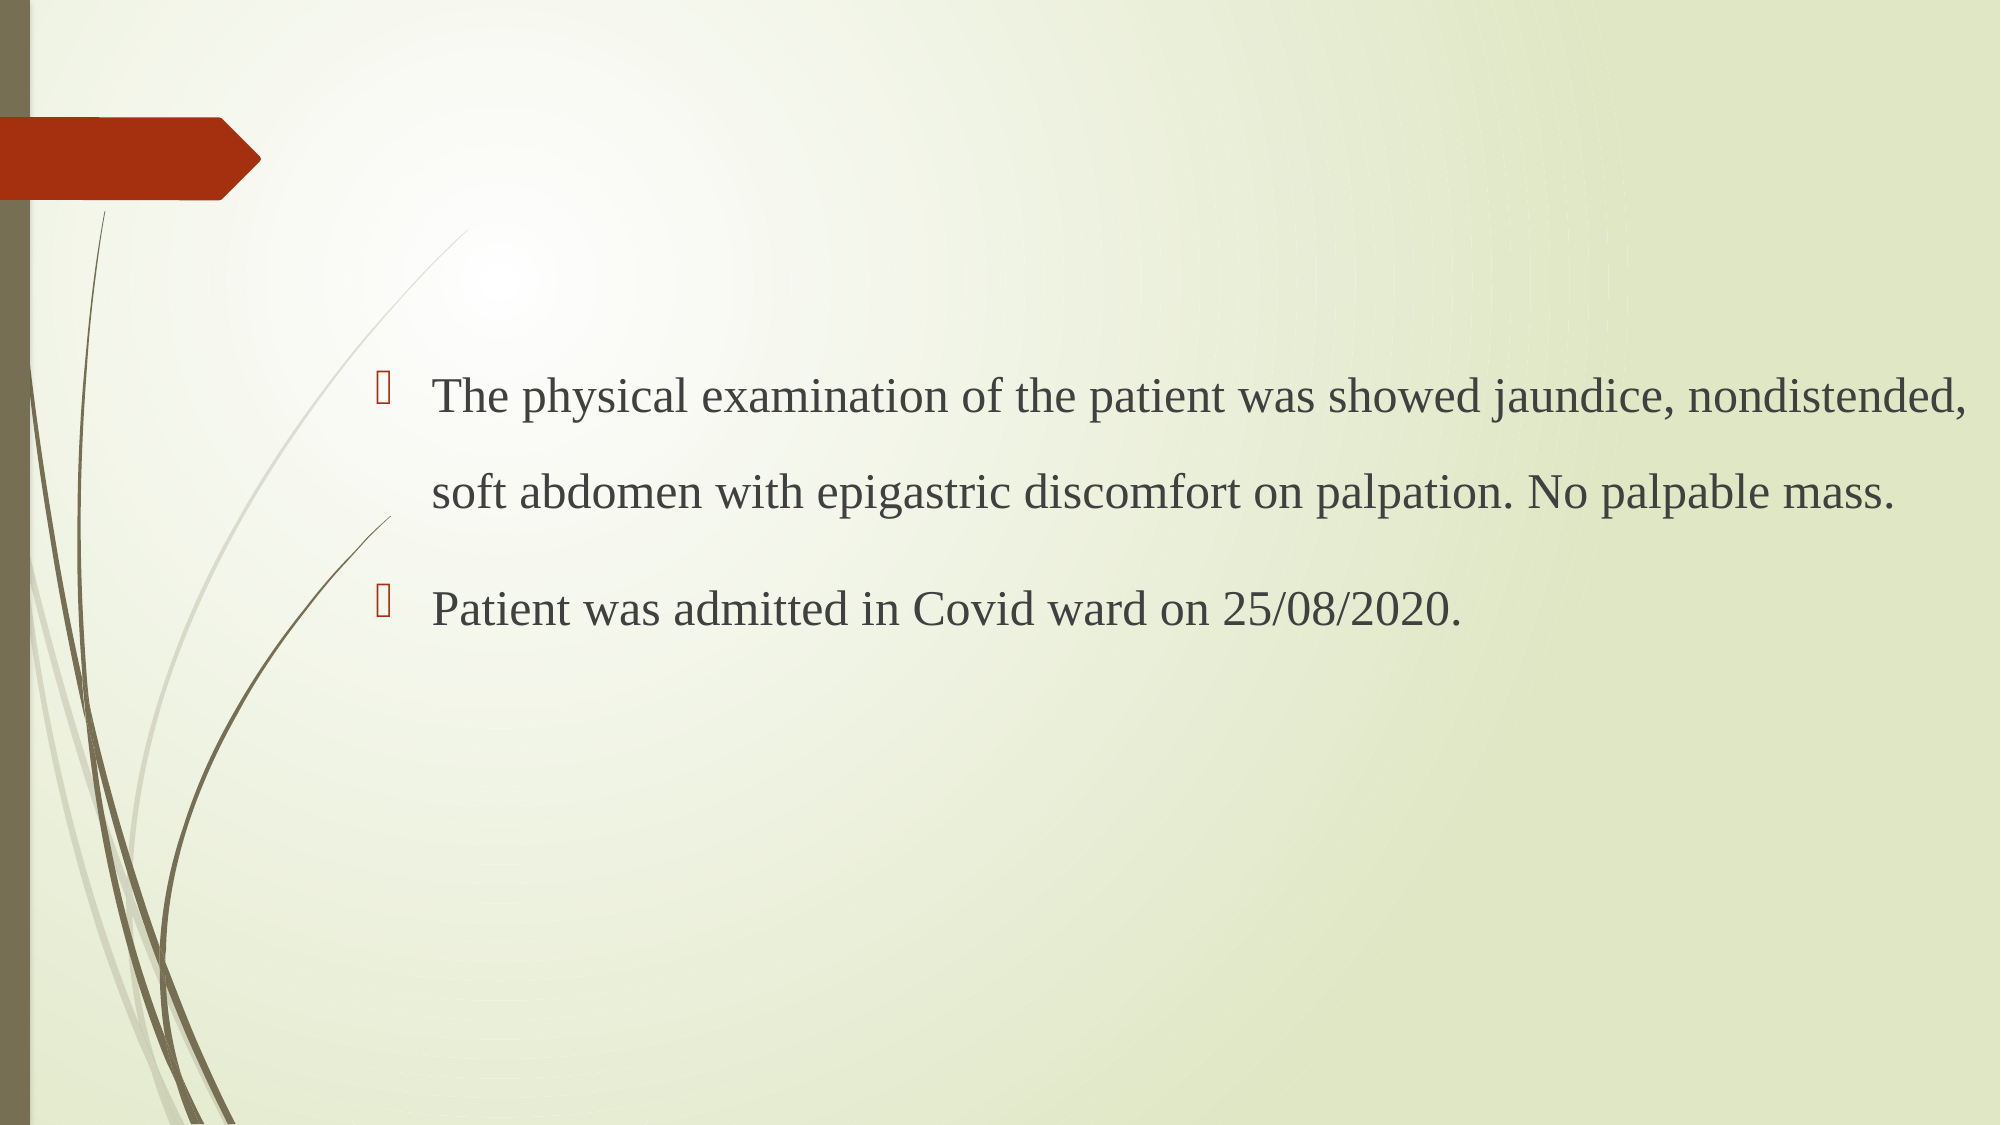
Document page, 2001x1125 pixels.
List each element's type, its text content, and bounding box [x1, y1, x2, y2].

list The physical examination of the patient was showed jaundice, nondistended, soft abdomen with epigastric discomfort on palpation. No palpable mass. Patient was admitted in Covid ward on 25/08/2020. [360, 319, 2000, 914]
